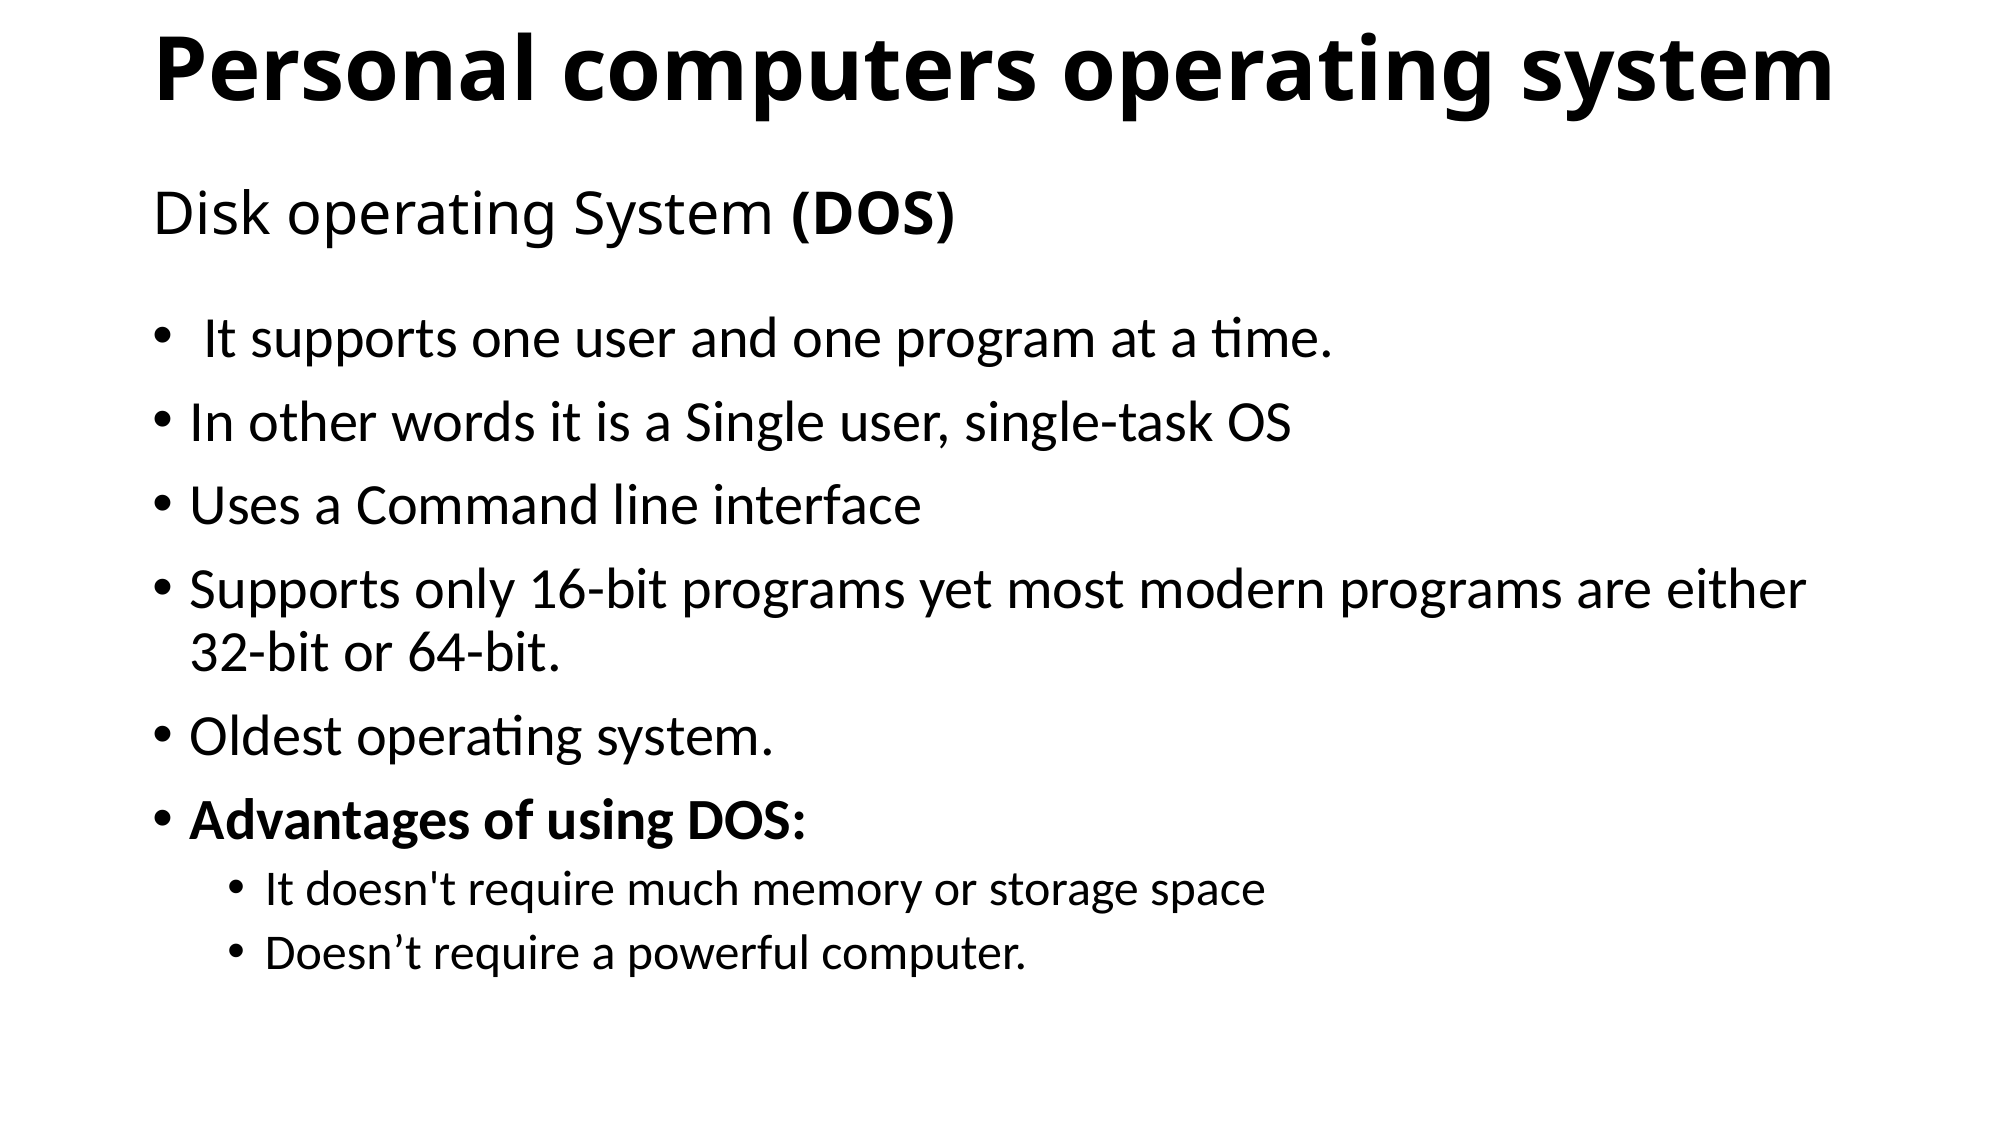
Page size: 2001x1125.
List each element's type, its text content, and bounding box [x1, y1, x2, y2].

list It supports one user and one program at a time. In other words it is a Single user, single-task OS Uses a Command line interface Supports only 16-bit programs yet most modern programs are either 32-bit or 64-bit. Oldest operating system. Advantages of using DOS: It doesn't require much memory or storage space Doesn’t require a powerful computer. [137, 299, 1863, 1097]
title Personal computers operating system Disk operating System (DOS) [137, 0, 1863, 272]
